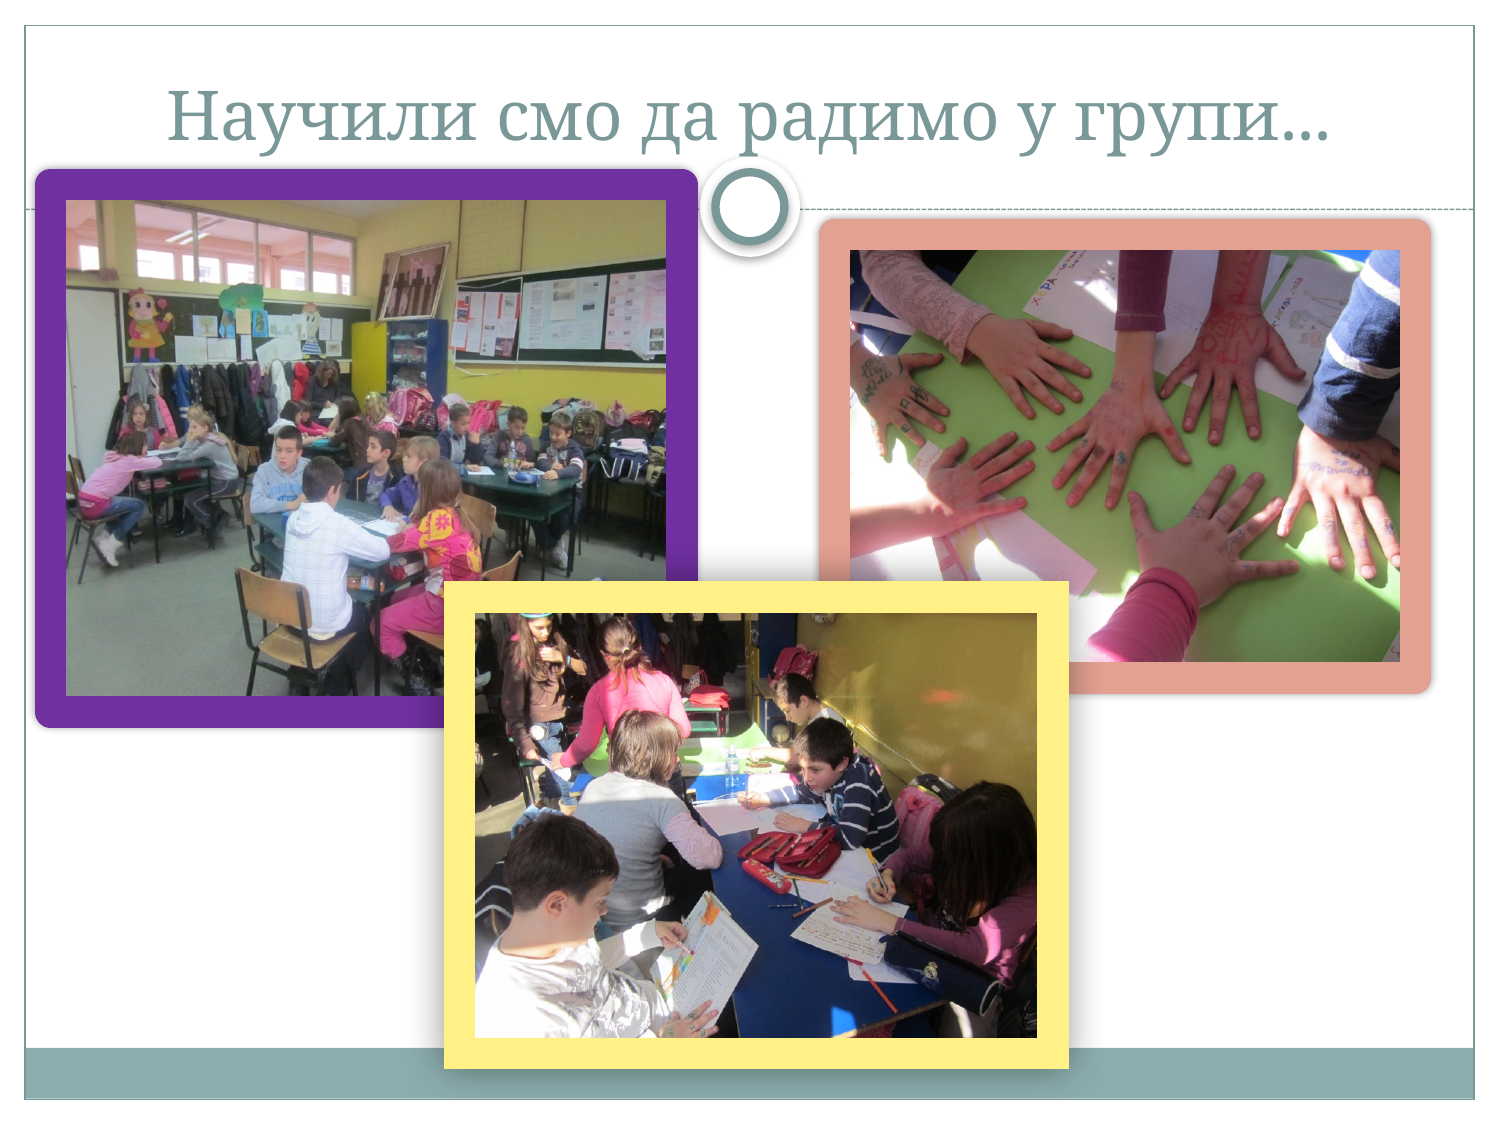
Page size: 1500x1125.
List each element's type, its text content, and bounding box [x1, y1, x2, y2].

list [65, 199, 667, 697]
picture [474, 249, 1401, 1038]
title Научили смо да радимо у групи... [49, 37, 1450, 162]
